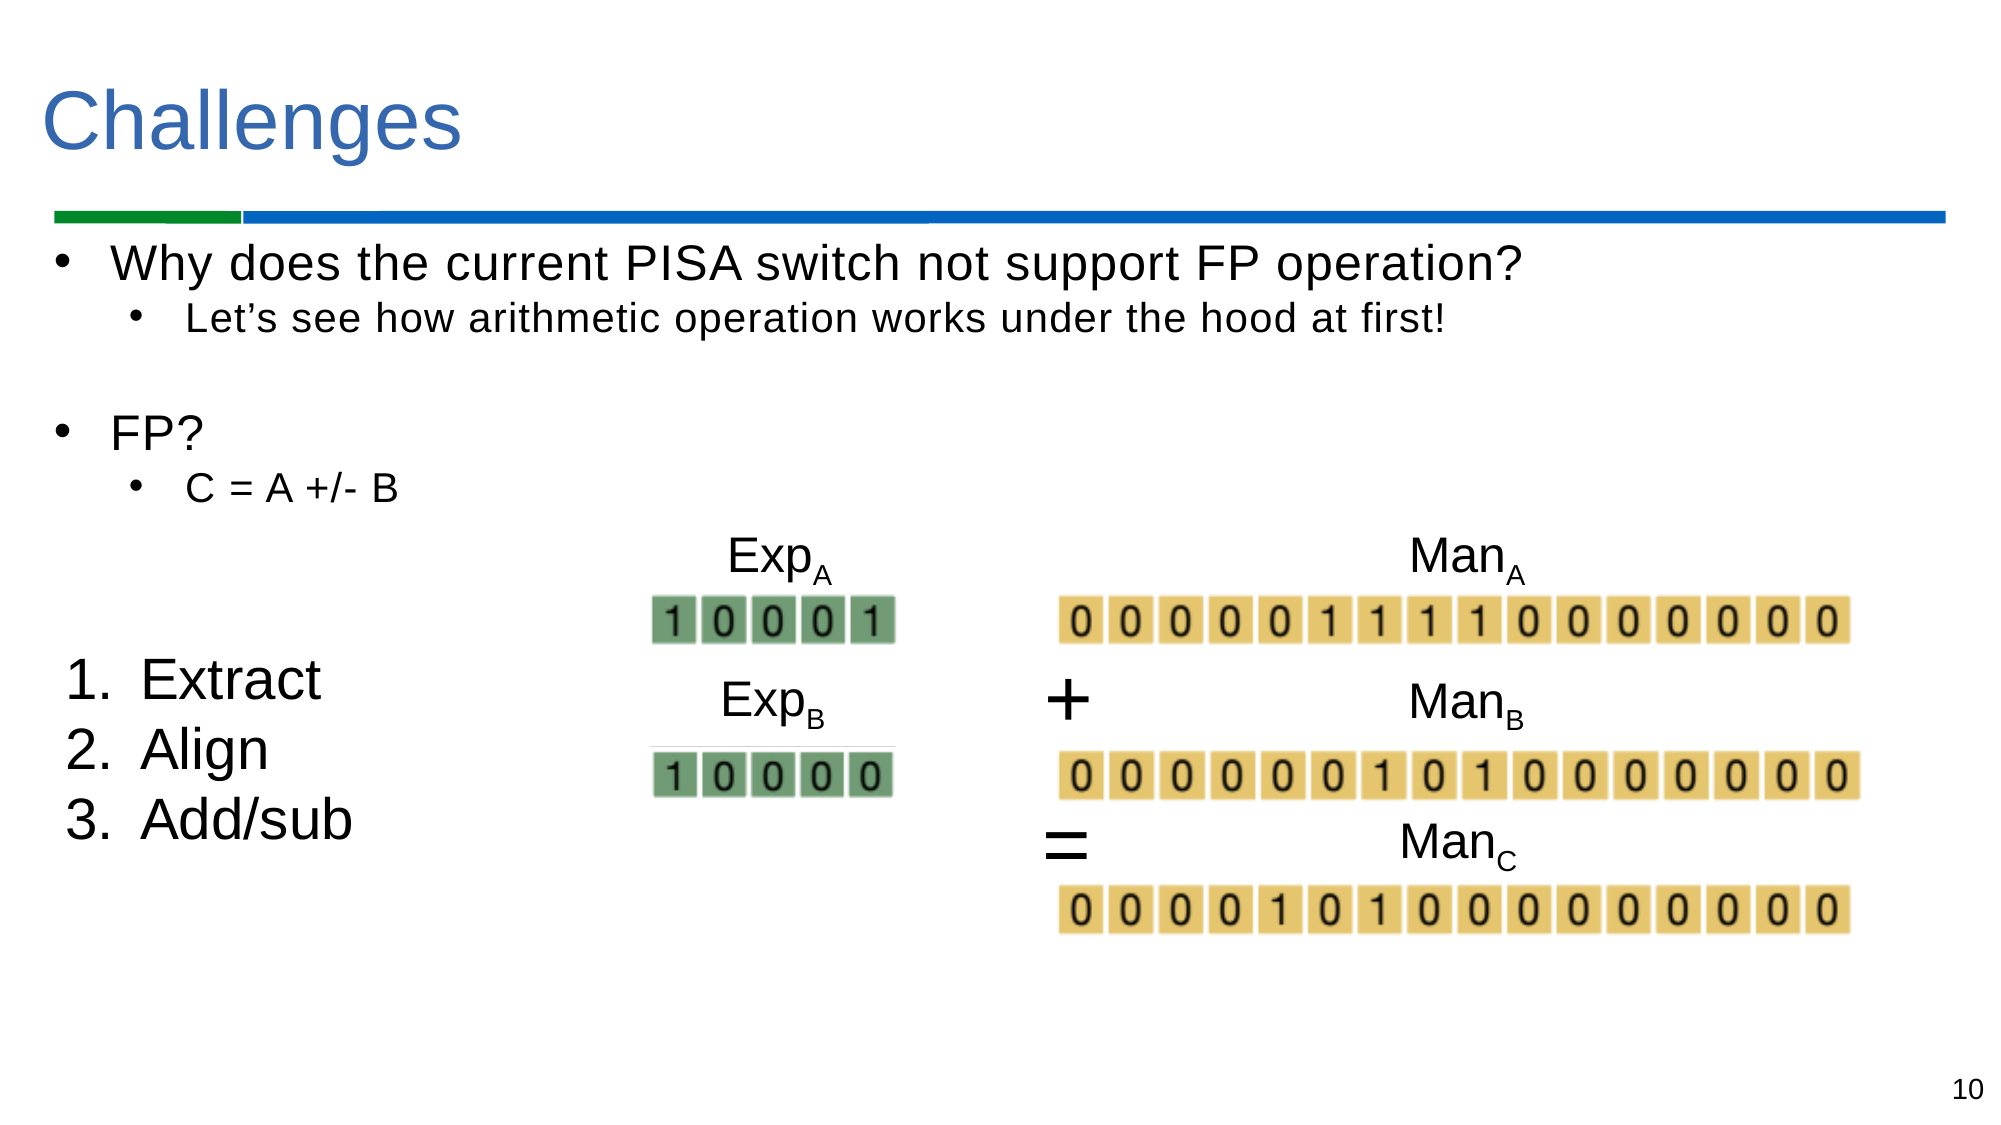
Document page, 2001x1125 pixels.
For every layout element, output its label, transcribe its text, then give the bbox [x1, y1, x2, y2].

picture [1054, 879, 1854, 936]
text_box = [979, 782, 1177, 898]
slide_number 10 [1932, 1062, 1999, 1123]
picture [649, 745, 896, 802]
text_box ExpA [681, 515, 878, 591]
text_box ManB [1368, 660, 1565, 744]
text_box ExpB [674, 659, 871, 743]
text_box ManA [1368, 515, 1566, 591]
picture [1054, 591, 1854, 647]
text_box Challenges [39, 64, 2000, 167]
text_box ManC [1360, 802, 1557, 879]
text_box Why does the current PISA switch not support FP operation? Let’s see how arithmetic operation works under the hood at first! FP? C = A +/- B [39, 223, 1777, 568]
text_box + [981, 637, 1179, 752]
picture [1054, 745, 1863, 802]
text_box Extract Align Add/sub [50, 633, 458, 859]
picture [646, 591, 899, 647]
